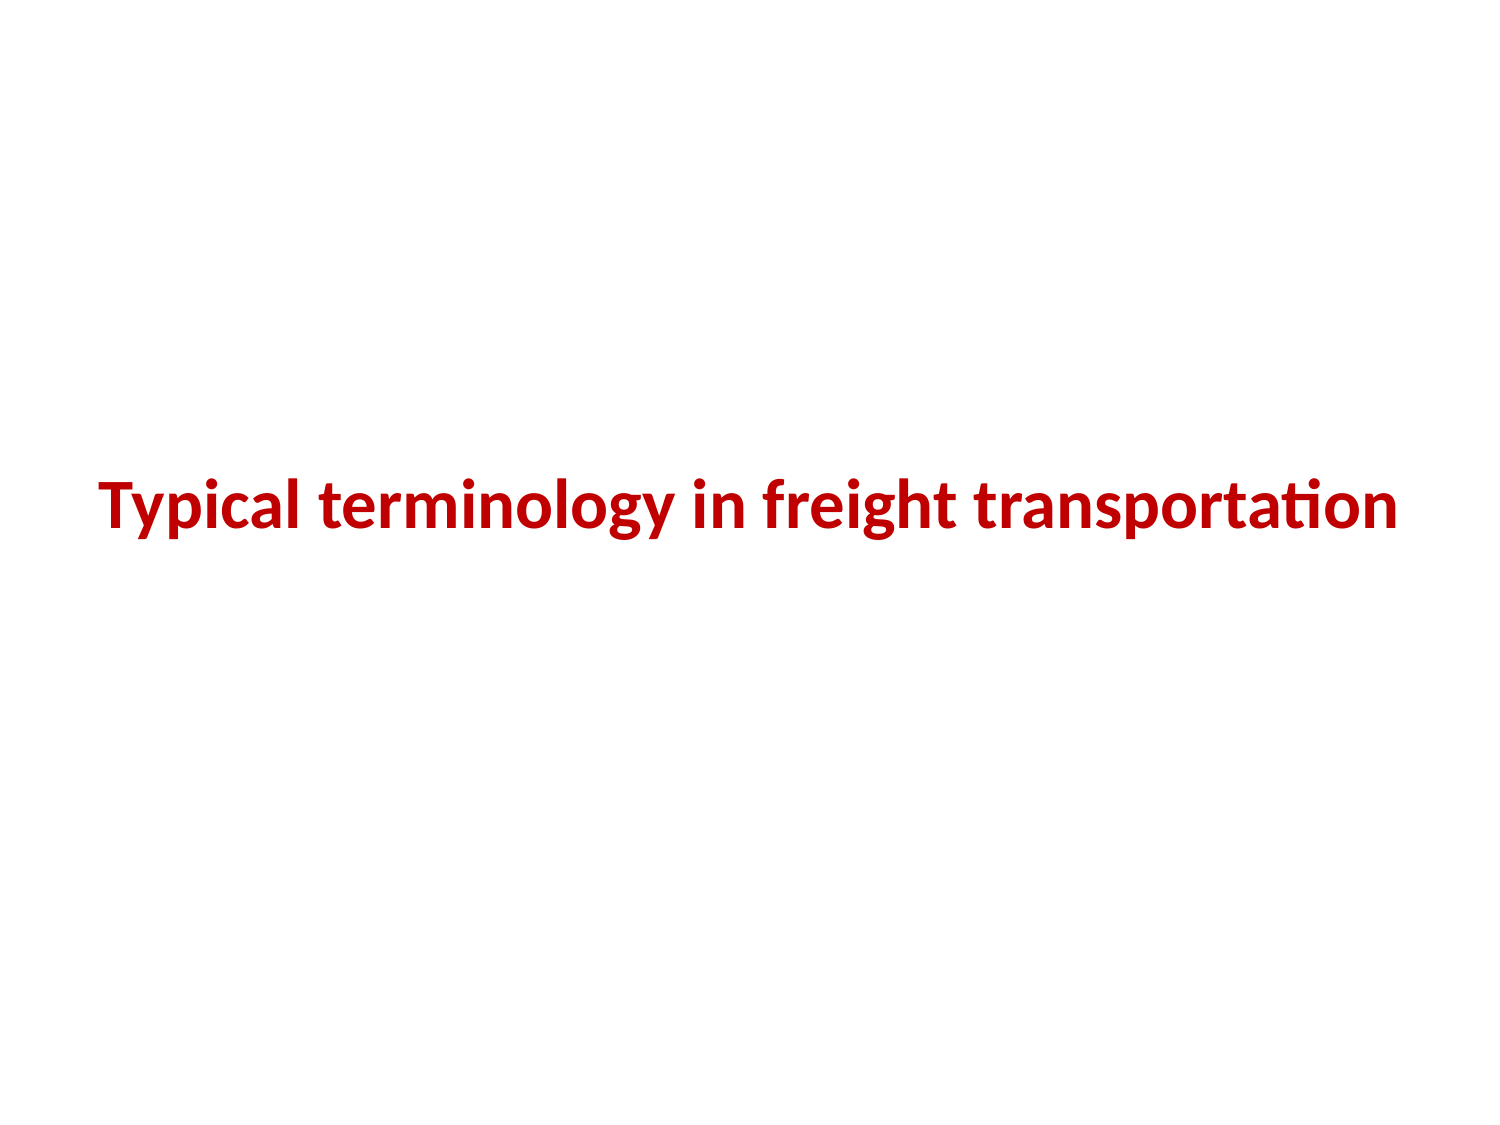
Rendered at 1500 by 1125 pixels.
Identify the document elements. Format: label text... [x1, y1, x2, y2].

text_box Typical terminology in freight transportation [74, 441, 1425, 560]
